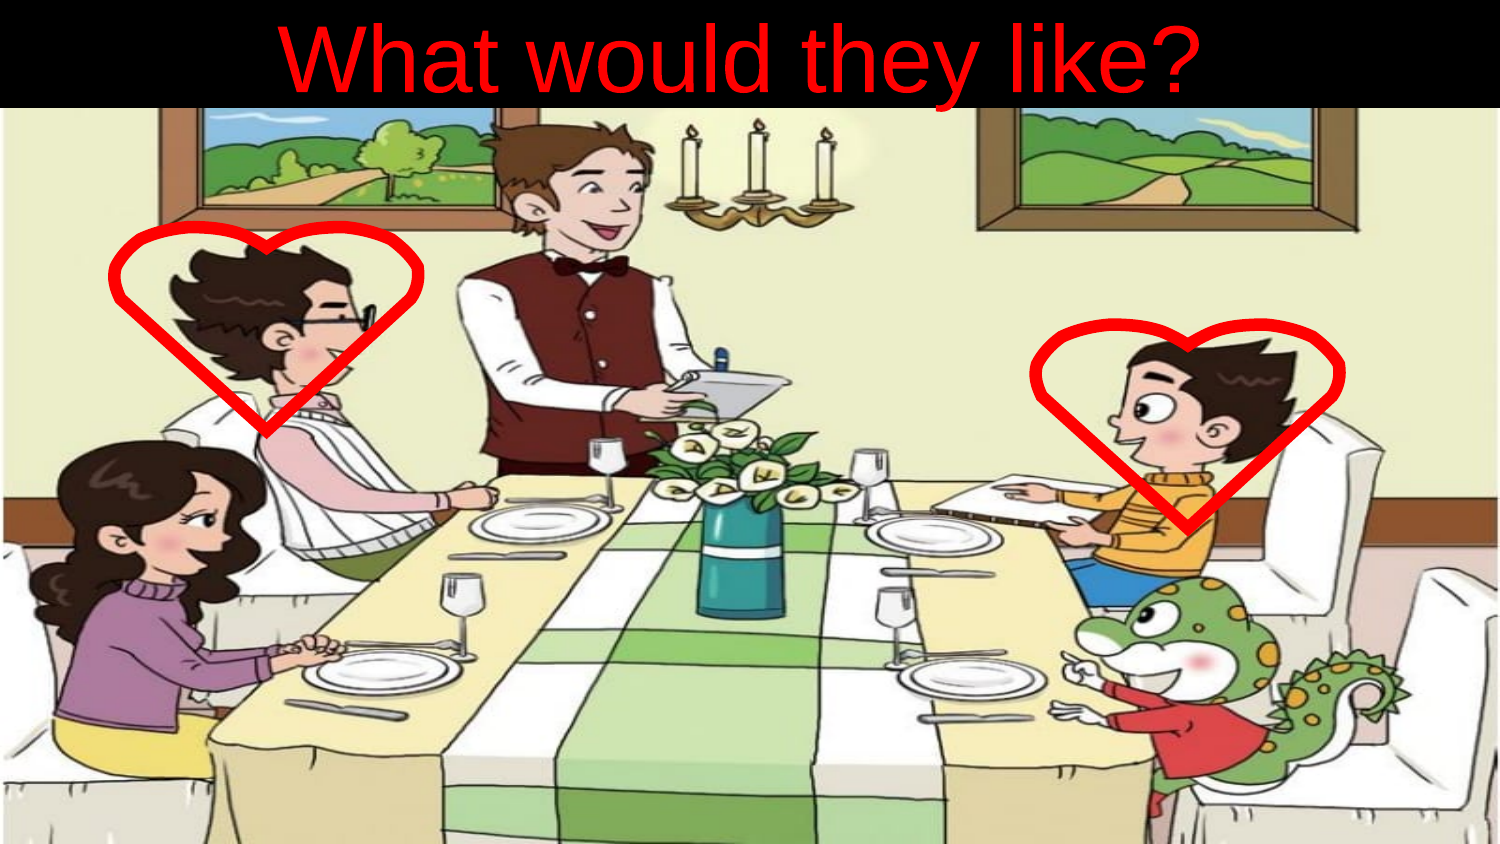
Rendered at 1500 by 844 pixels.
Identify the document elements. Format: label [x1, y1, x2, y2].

list [0, 108, 1500, 844]
